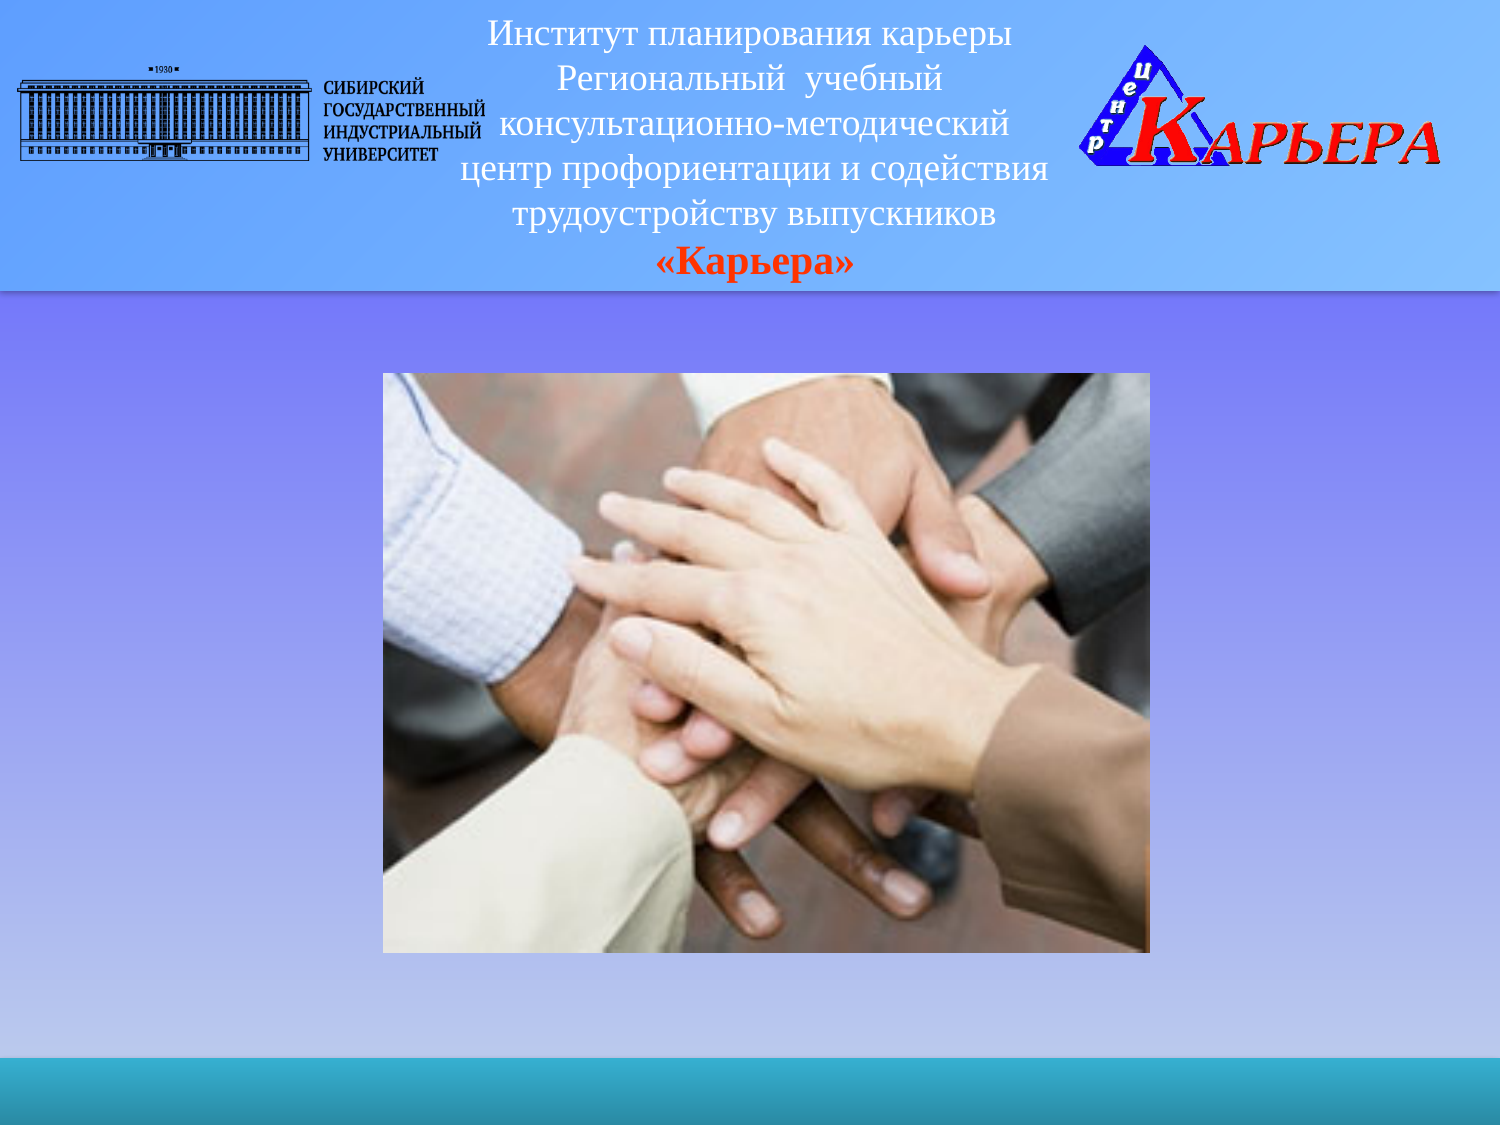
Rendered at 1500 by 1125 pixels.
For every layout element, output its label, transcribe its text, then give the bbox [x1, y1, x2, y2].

text_box [0, 1058, 1500, 1125]
picture [383, 373, 1150, 953]
text_box Институт планирования карьеры Региональный учебный консультационно-методический центр профориентации и содействия трудоустройству выпускников «Карьера» [0, 0, 1500, 291]
picture [17, 66, 485, 161]
picture [1068, 42, 1453, 169]
